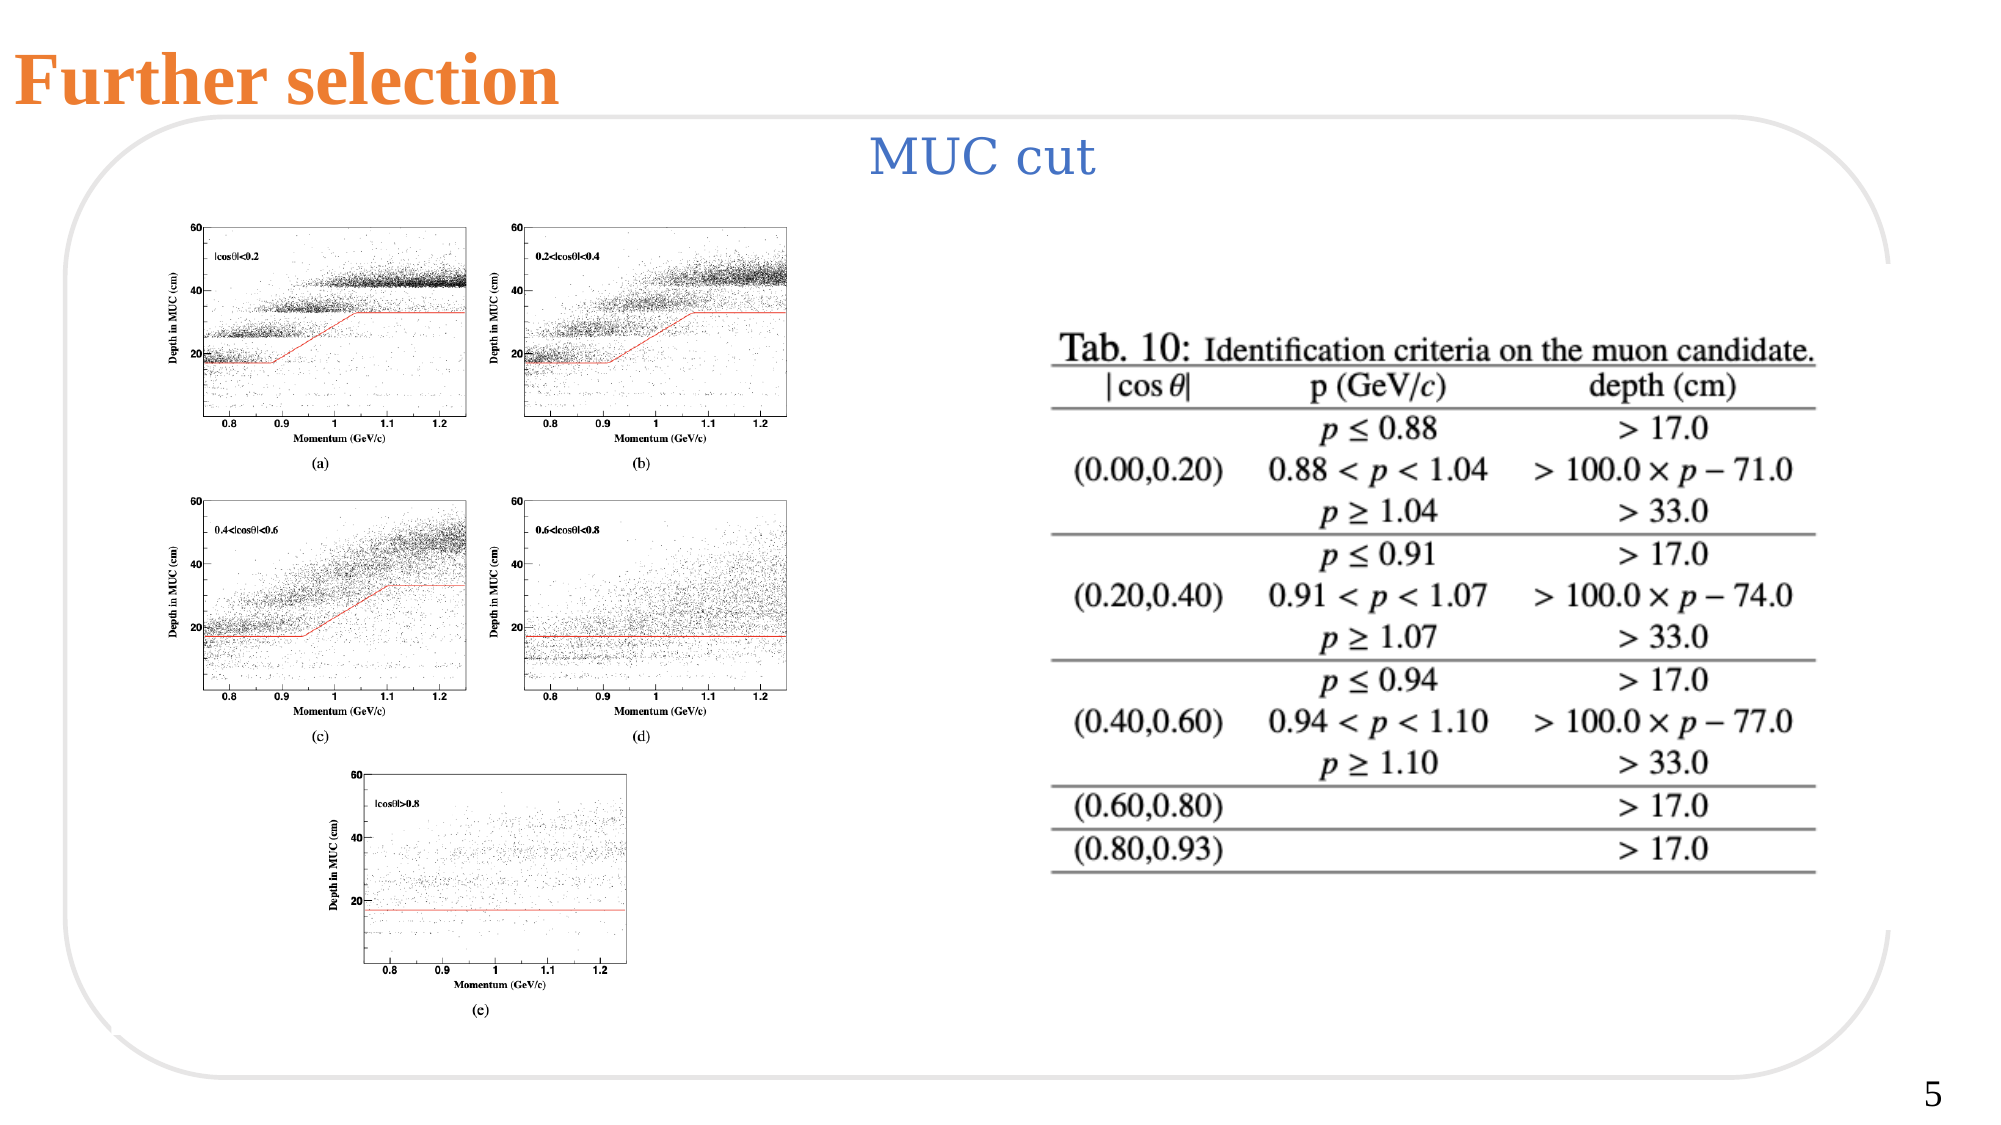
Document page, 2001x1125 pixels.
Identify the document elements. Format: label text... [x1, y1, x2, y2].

text_box MUC cut [762, 116, 1202, 192]
text_box [65, 116, 762, 1030]
text_box Further selection [0, 0, 1000, 128]
text_box [116, 116, 1889, 1078]
picture [909, 264, 1910, 931]
text_box 5 [1909, 1061, 2000, 1122]
picture [111, 192, 889, 1035]
